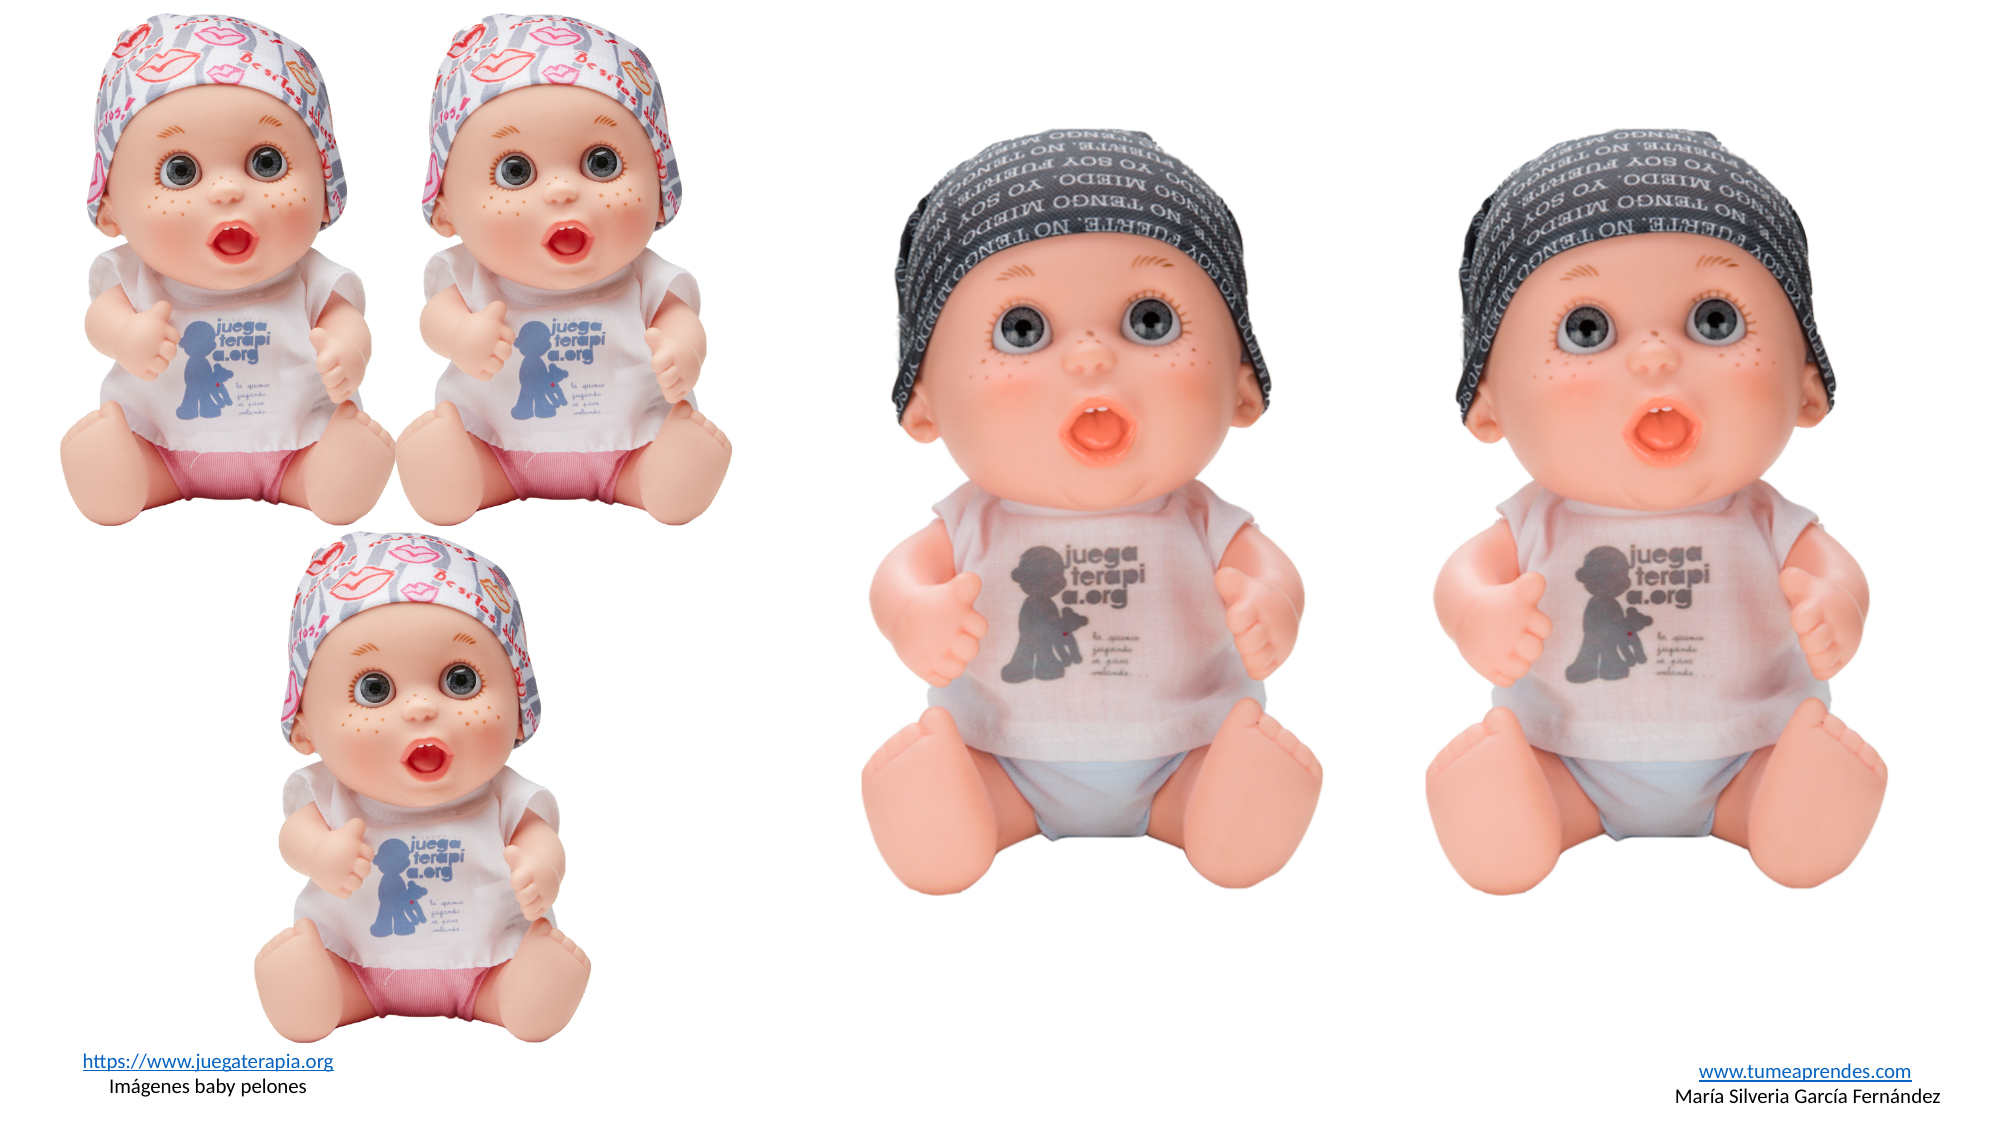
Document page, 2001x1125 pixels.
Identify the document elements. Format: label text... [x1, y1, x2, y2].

picture [47, 6, 735, 1051]
text_box www.tumeaprendes.com María Silveria García Fernández [1653, 1050, 1957, 1116]
text_box https://www.juegaterapia.org Imágenes baby pelones [56, 1040, 360, 1106]
picture [787, 77, 1956, 947]
